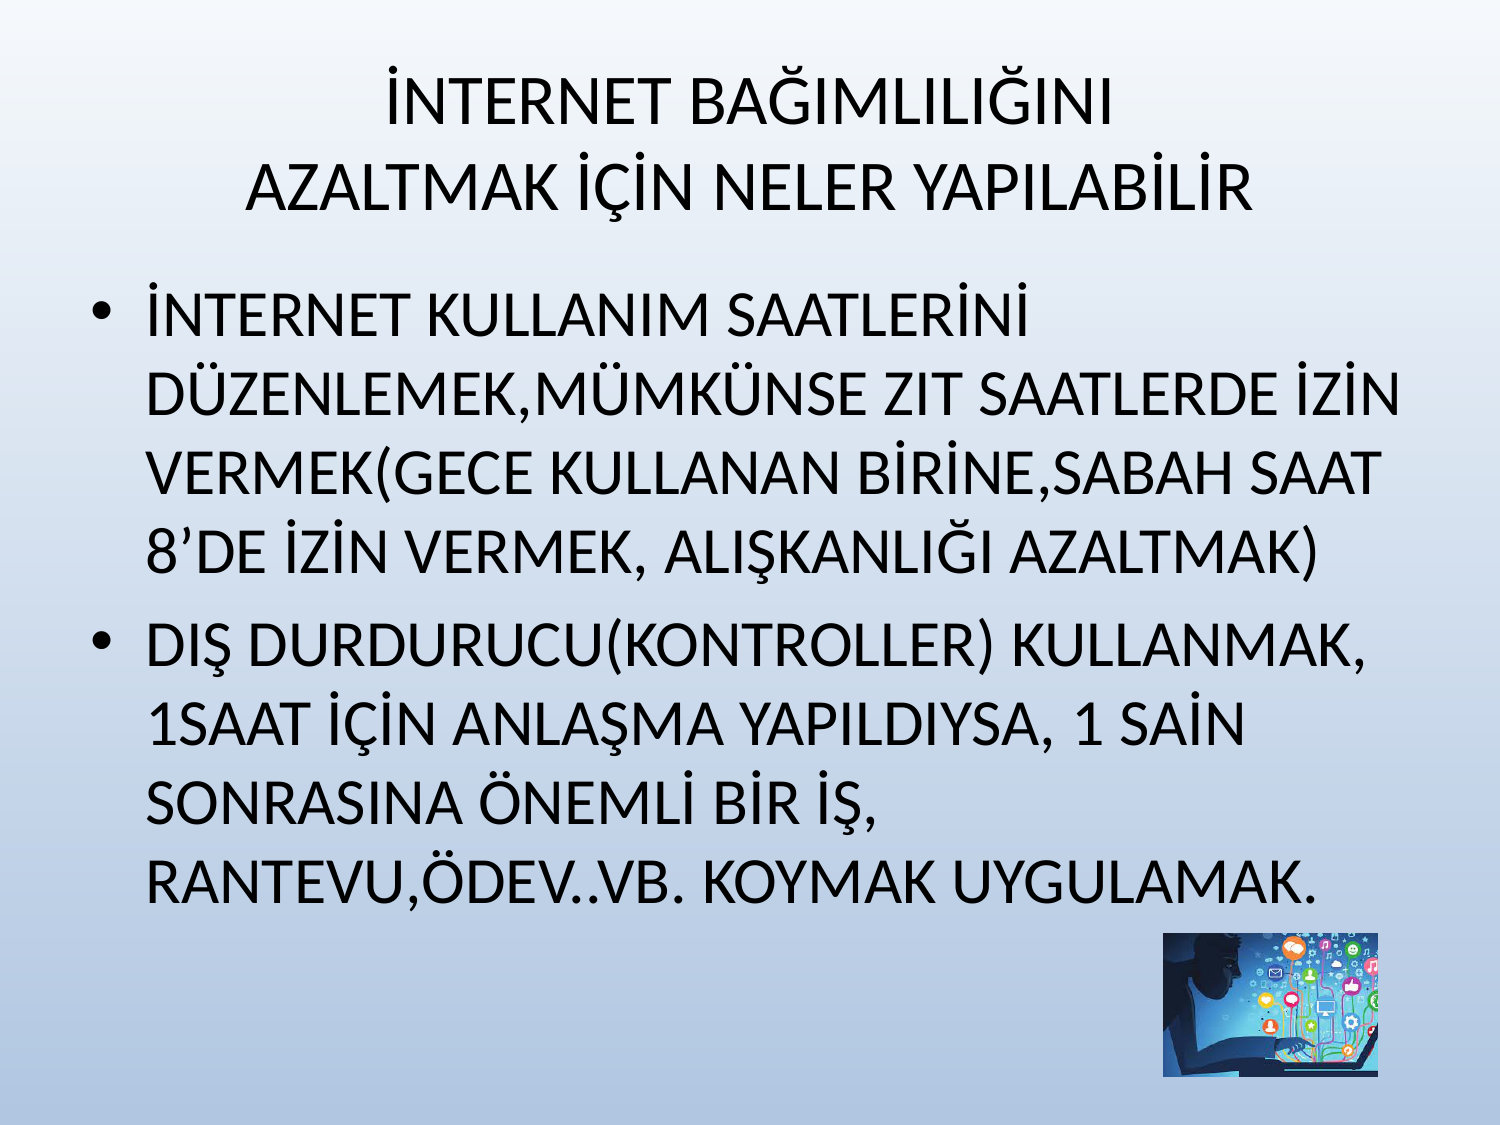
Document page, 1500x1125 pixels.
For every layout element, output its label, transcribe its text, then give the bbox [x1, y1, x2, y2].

list İNTERNET KULLANIM SAATLERİNİ DÜZENLEMEK,MÜMKÜNSE ZIT SAATLERDE İZİN VERMEK(GECE KULLANAN BİRİNE,SABAH SAAT 8’DE İZİN VERMEK, ALIŞKANLIĞI AZALTMAK) DIŞ DURDURUCU(KONTROLLER) KULLANMAK, 1SAAT İÇİN ANLAŞMA YAPILDIYSA, 1 SAİN SONRASINA ÖNEMLİ BİR İŞ, RANTEVU,ÖDEV..VB. KOYMAK UYGULAMAK. [75, 262, 1425, 1005]
title İNTERNET BAĞIMLILIĞINI AZALTMAK İÇİN NELER YAPILABİLİR [75, 45, 1425, 233]
picture [1163, 932, 1378, 1077]
